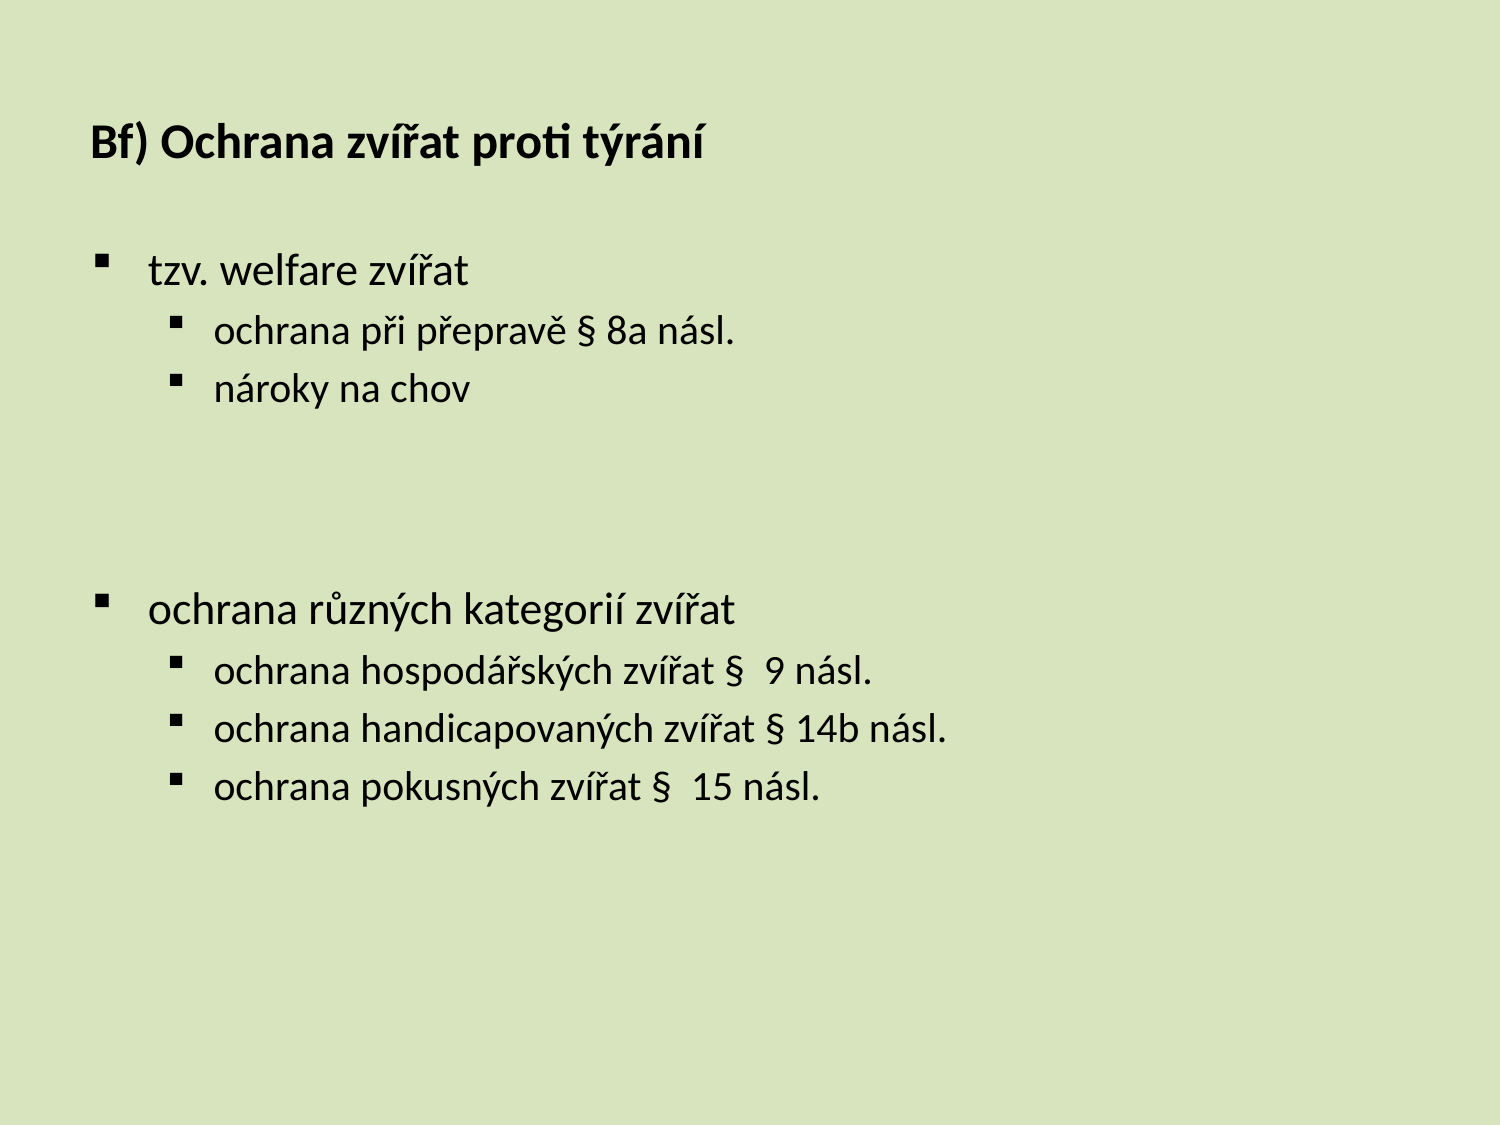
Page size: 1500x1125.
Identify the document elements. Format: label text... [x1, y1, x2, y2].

title Bf) Ochrana zvířat proti týrání [75, 45, 1425, 233]
list tzv. welfare zvířat ochrana při přepravě § 8a násl. nároky na chov ochrana různých kategorií zvířat ochrana hospodářských zvířat § 9 násl. ochrana handicapovaných zvířat § 14b násl. ochrana pokusných zvířat § 15 násl. [76, 231, 1427, 975]
